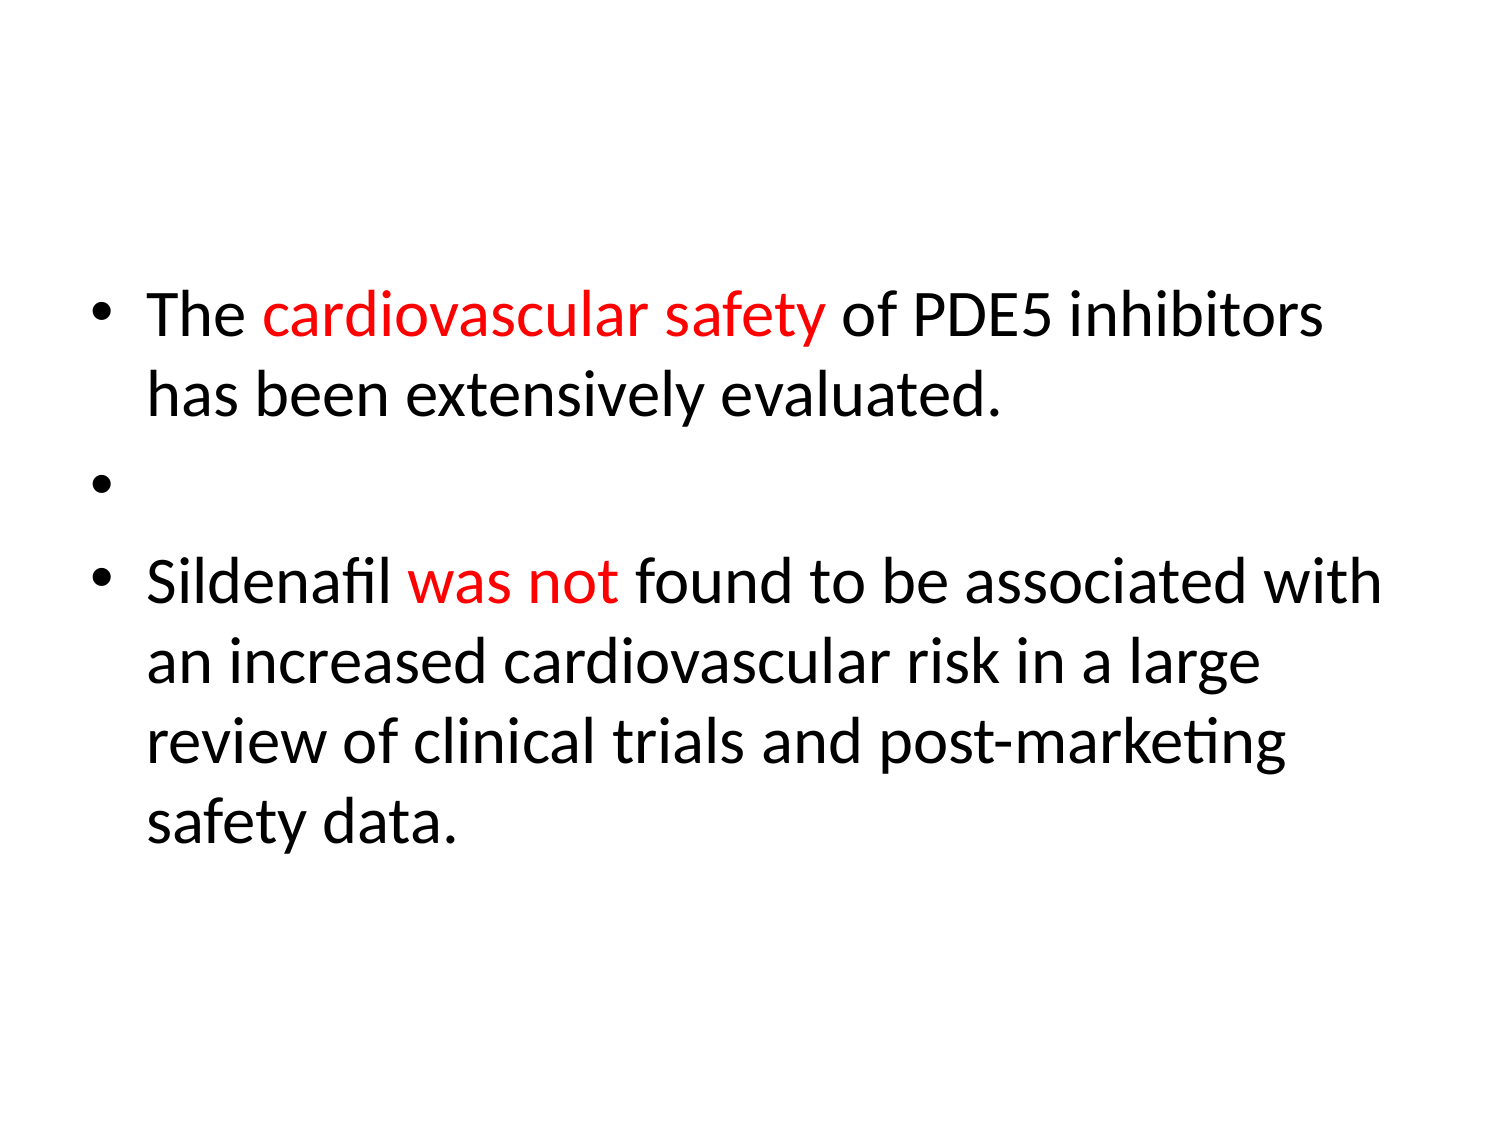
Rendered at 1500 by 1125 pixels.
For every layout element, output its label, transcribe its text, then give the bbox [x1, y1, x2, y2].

list The cardiovascular safety of PDE5 inhibitors has been extensively evaluated. Sildenafil was not found to be associated with an increased cardiovascular risk in a large review of clinical trials and post-marketing safety data. [75, 262, 1425, 1005]
